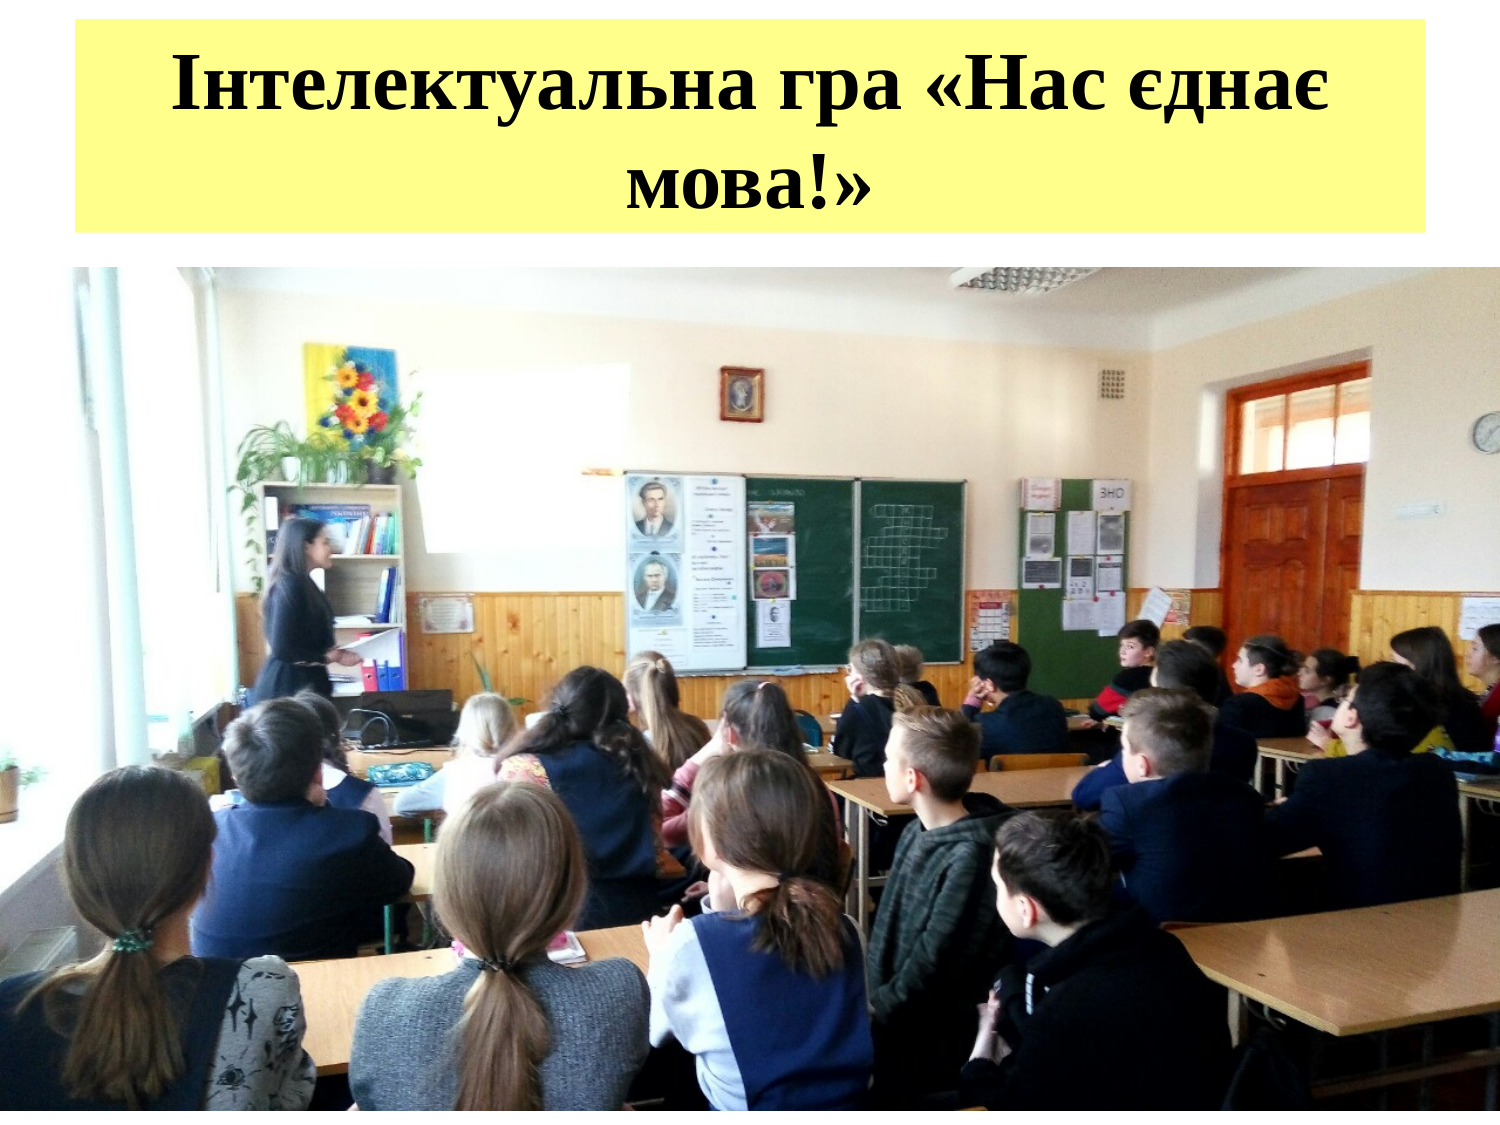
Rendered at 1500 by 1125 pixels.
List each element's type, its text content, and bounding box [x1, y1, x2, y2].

picture [0, 266, 1500, 1112]
title Інтелектуальна гра «Нас єднає мова!» [75, 19, 1425, 233]
